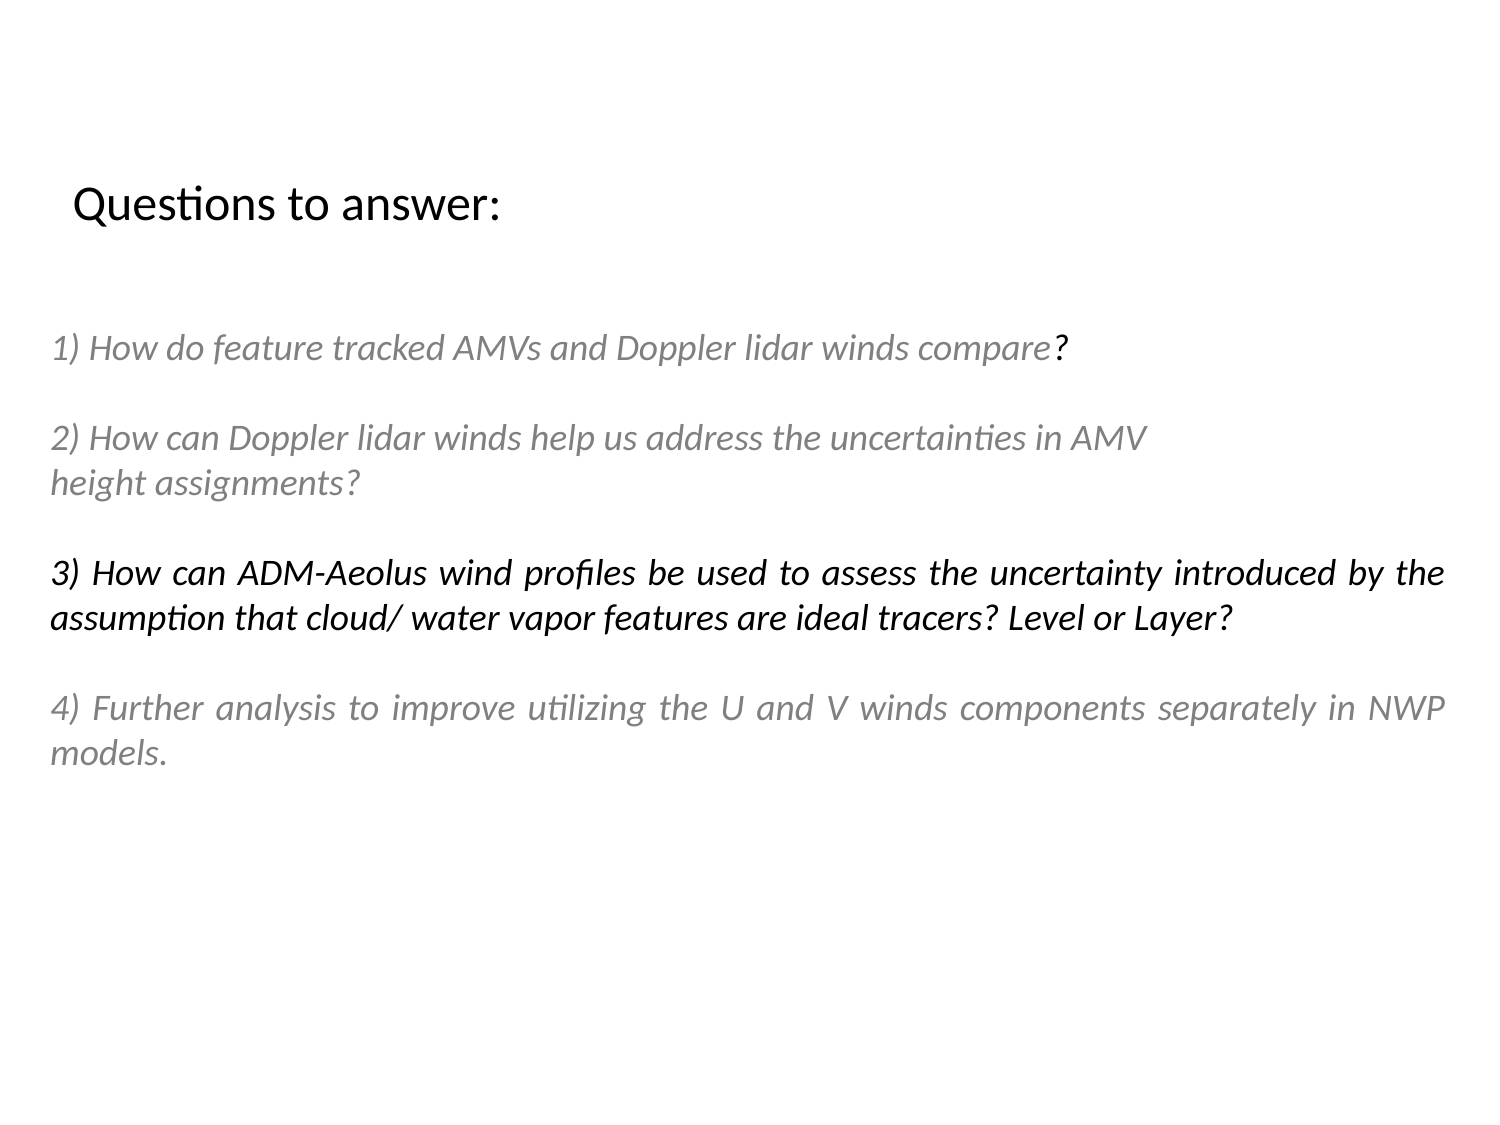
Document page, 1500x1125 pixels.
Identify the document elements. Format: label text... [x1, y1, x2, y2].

text_box Questions to answer: [35, 163, 1371, 239]
text_box 1) How do feature tracked AMVs and Doppler lidar winds compare? 2) How can Doppler lidar winds help us address the uncertainties in AMV height assignments? 3) How can ADM-Aeolus wind profiles be used to assess the uncertainty introduced by the assumption that cloud/ water vapor features are ideal tracers? Level or Layer? 4) Further analysis to improve utilizing the U and V winds components separately in NWP models. [35, 271, 1461, 781]
